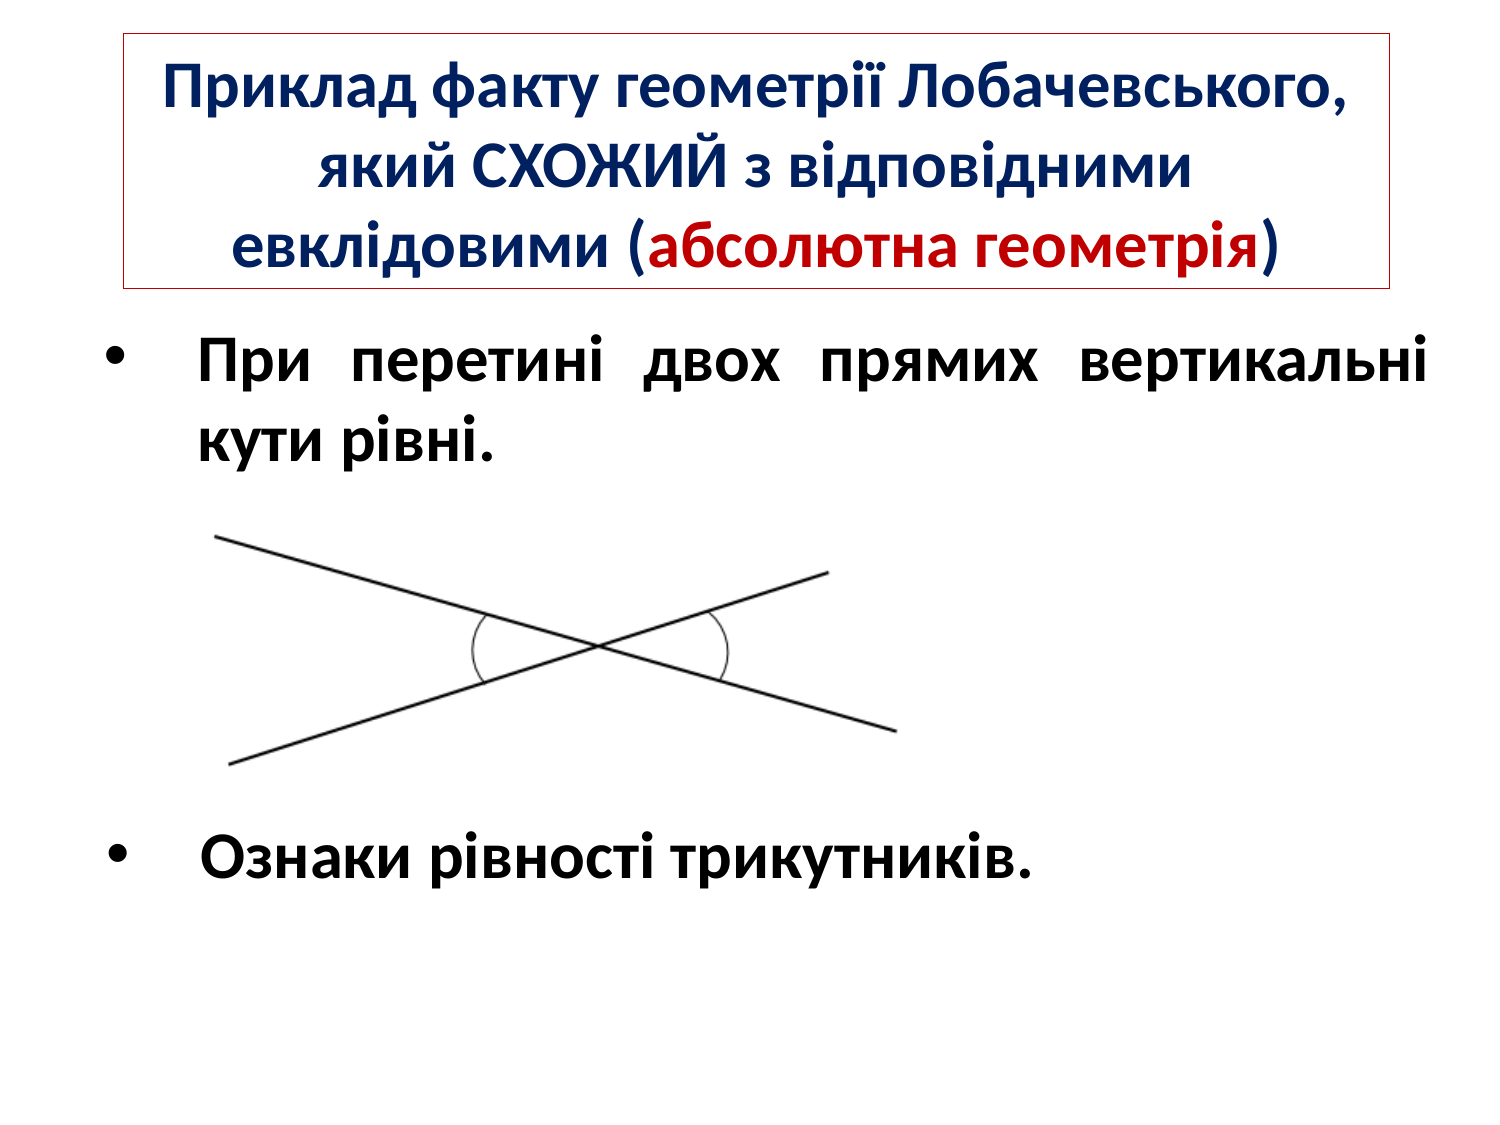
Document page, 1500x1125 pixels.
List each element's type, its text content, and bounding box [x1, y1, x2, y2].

text_box Ознаки рівності трикутників. [91, 804, 1448, 900]
picture [188, 499, 921, 790]
text_box При перетині двох прямих вертикальні кути рівні. [88, 307, 1446, 482]
text_box Приклад факту геометрії Лобачевського, який СХОЖИЙ з відповідними евклідовими (абсолютна геометрія) [123, 33, 1390, 289]
